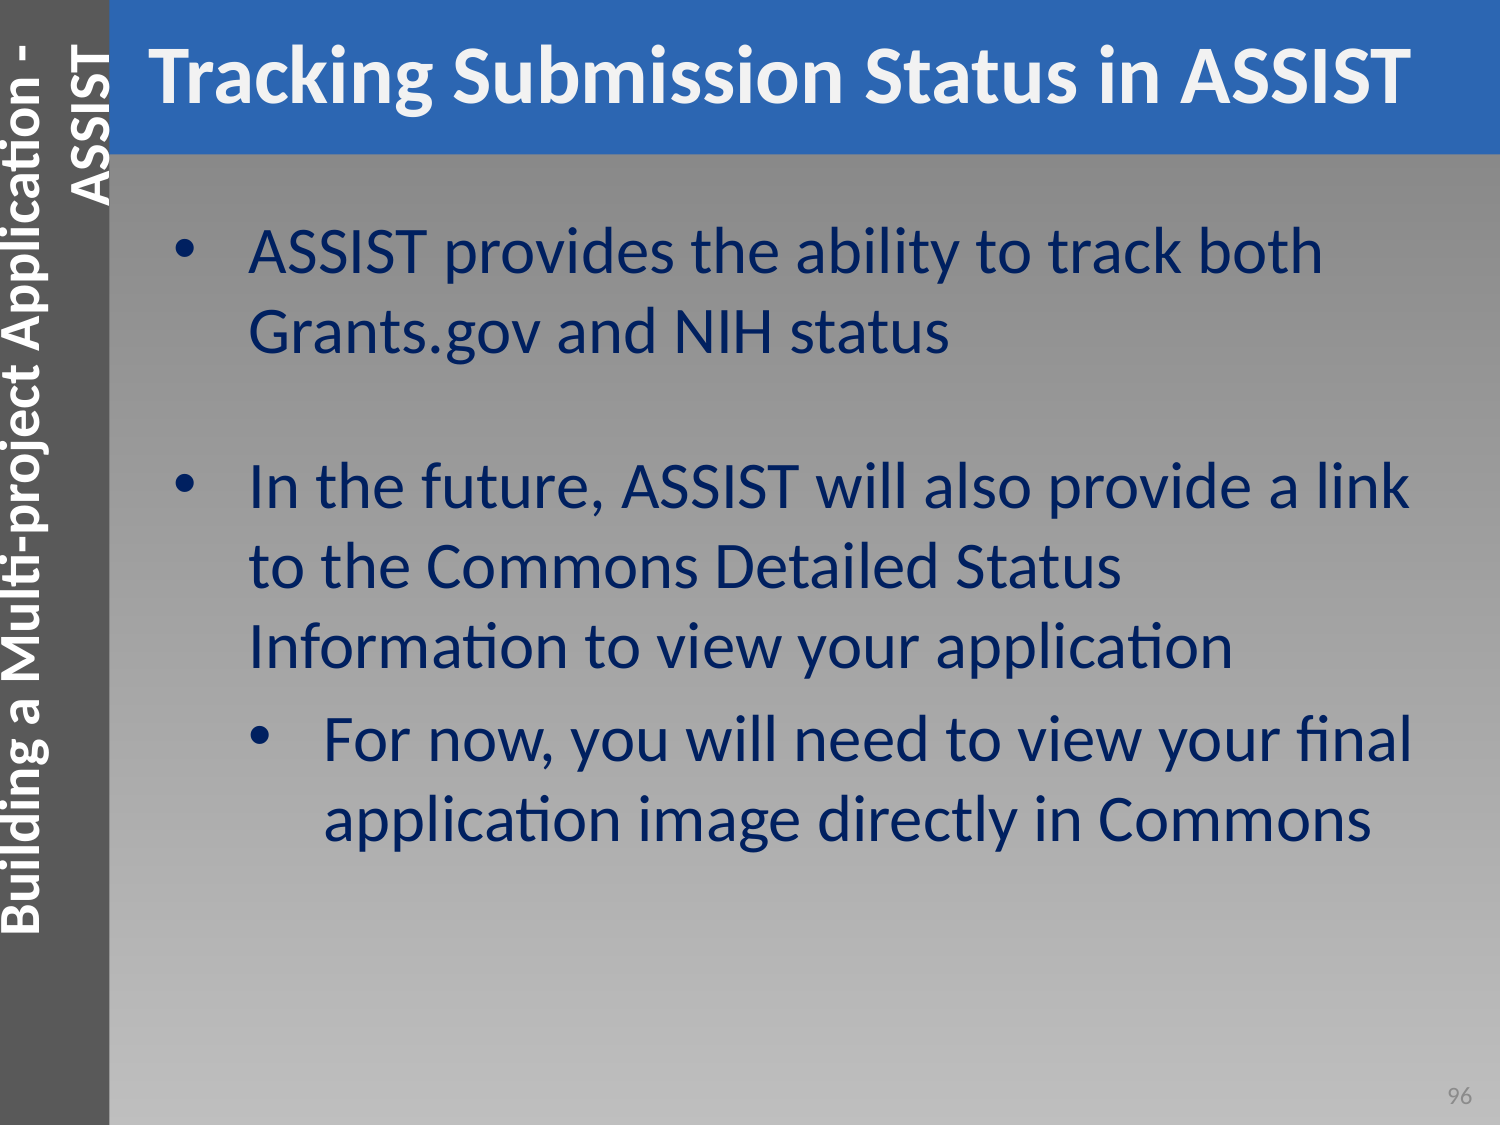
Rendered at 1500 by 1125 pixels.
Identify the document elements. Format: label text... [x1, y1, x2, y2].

text_box Tracking Submission Status in ASSIST [112, 12, 1466, 128]
slide_number 96 [1137, 1065, 1488, 1125]
text_box [112, 0, 1500, 156]
text_box ASSIST provides the ability to track both Grants.gov and NIH status In the future, ASSIST will also provide a link to the Commons Detailed Status Information to view your application For now, you will need to view your final application image directly in Commons [159, 199, 1463, 1085]
text_box Building a Multi-project Application - ASSIST [0, 0, 112, 1125]
